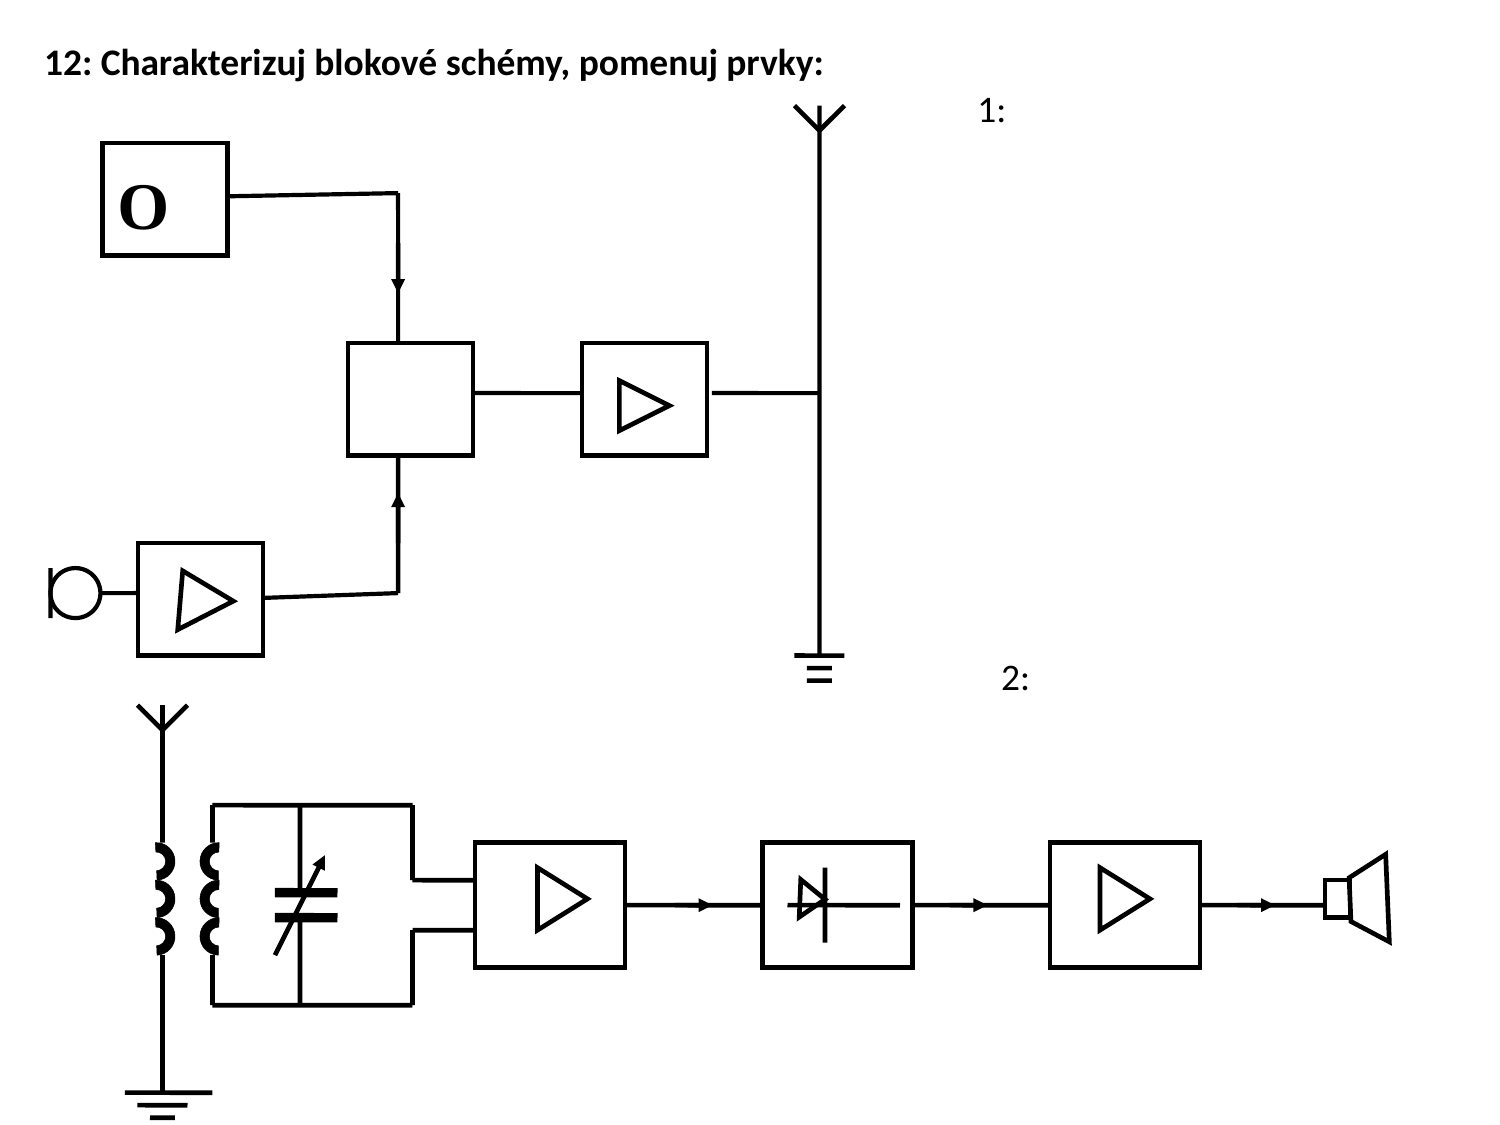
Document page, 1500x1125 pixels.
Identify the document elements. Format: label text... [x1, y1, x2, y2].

text_box [274, 855, 325, 956]
text_box [199, 842, 220, 880]
text_box [155, 917, 175, 956]
text_box 2: [986, 645, 1447, 705]
text_box [1237, 898, 1276, 912]
text_box [155, 842, 175, 880]
text_box [155, 880, 175, 918]
text_box [199, 917, 220, 956]
text_box [1099, 867, 1150, 931]
text_box [537, 867, 588, 931]
text_box [619, 380, 670, 431]
text_box [799, 879, 825, 905]
text_box [581, 343, 707, 456]
text_box [1049, 842, 1200, 968]
text_box [1325, 880, 1350, 918]
text_box 12: Charakterizuj blokové schémy, pomenuj prvky: [29, 30, 1388, 91]
text_box [102, 143, 228, 256]
text_box [949, 898, 988, 912]
text_box 1: [962, 78, 1270, 138]
text_box [762, 842, 913, 968]
text_box [199, 880, 220, 918]
text_box [1349, 854, 1390, 942]
text_box [137, 543, 263, 656]
text_box [177, 570, 234, 630]
text_box [799, 906, 816, 918]
text_box [348, 343, 474, 456]
text_box [474, 842, 625, 968]
text_box O [102, 155, 215, 251]
text_box [674, 898, 713, 912]
text_box [391, 243, 405, 294]
text_box [51, 568, 101, 619]
text_box [391, 493, 405, 544]
